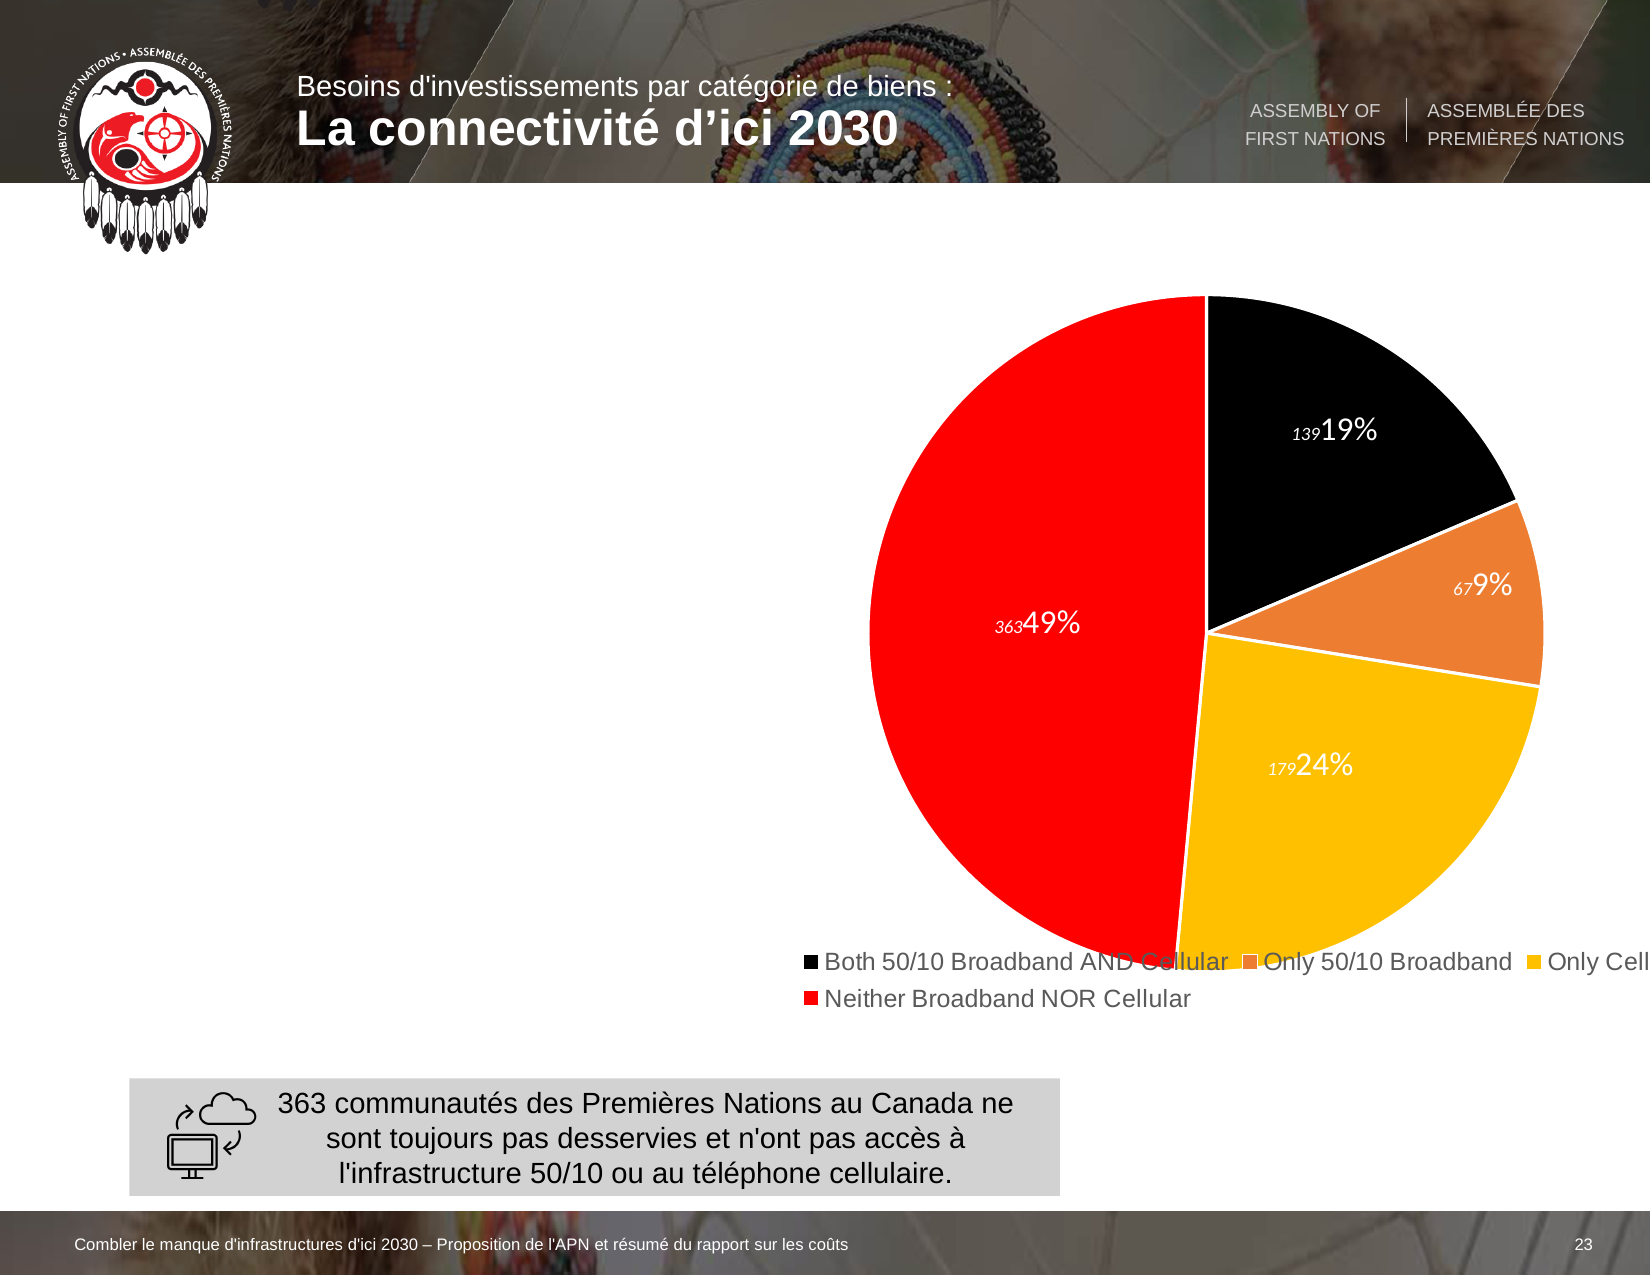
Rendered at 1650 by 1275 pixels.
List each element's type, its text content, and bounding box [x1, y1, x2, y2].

text_box 363 communautés des Premières Nations au Canada ne sont toujours pas desservies et n'ont pas accès à l'infrastructure 50/10 ou au téléphone cellulaire. [128, 1077, 1061, 1197]
chart [0, 239, 1650, 1062]
slide_number 23 [1428, 1226, 1608, 1275]
picture [157, 1084, 264, 1190]
text_box Besoins d'investissements par catégorie de biens : La connectivité d’ici 2030 [281, 61, 1257, 154]
picture [0, 0, 1650, 239]
footer Combler le manque d'infrastructures d'ici 2030 – Proposition de l'APN et résumé du rapport sur les coûts [59, 1226, 1043, 1275]
picture [0, 1211, 1650, 1275]
